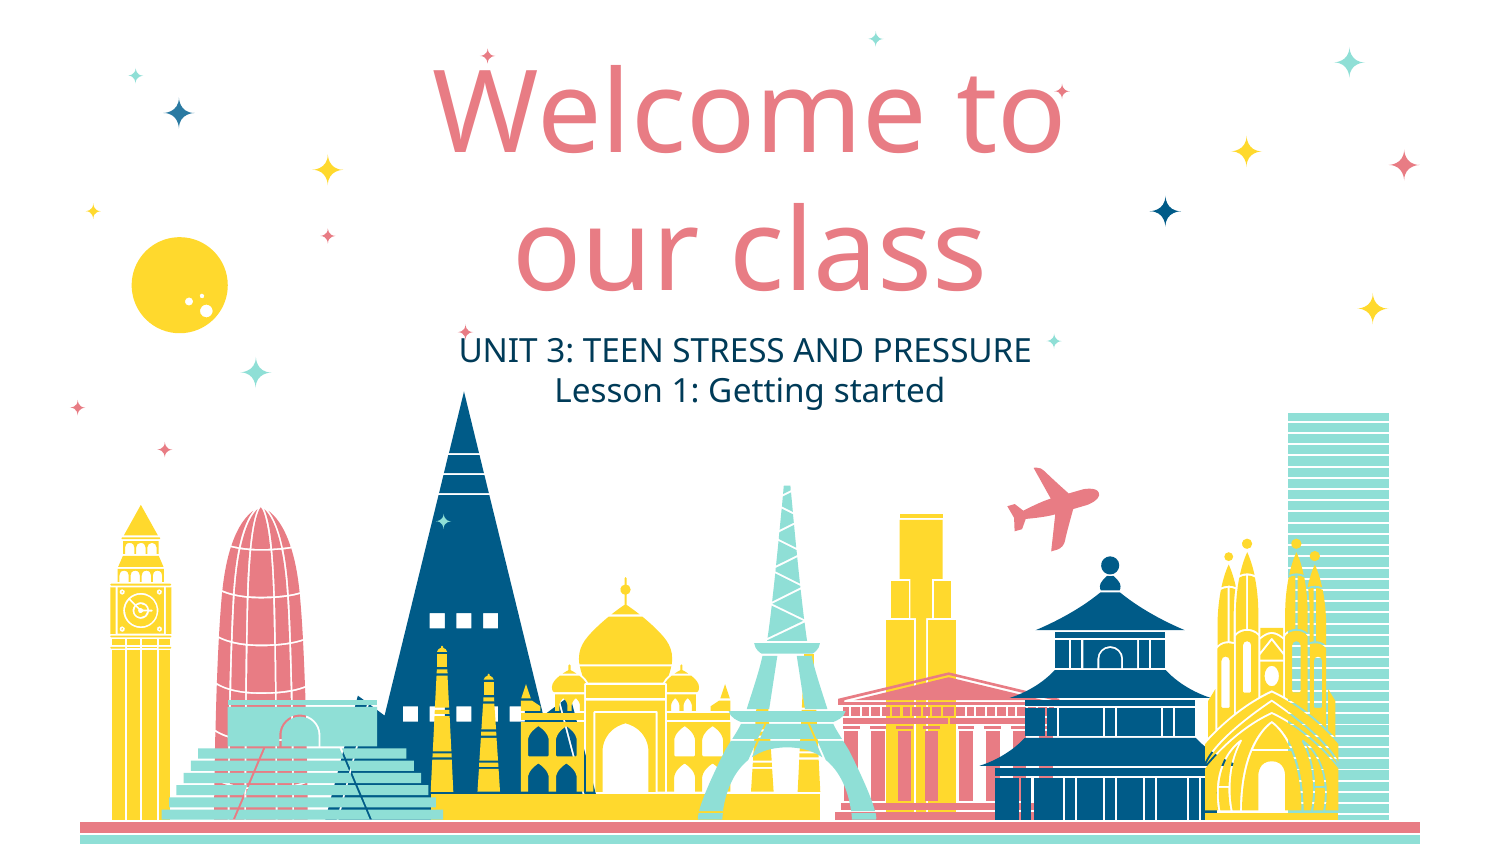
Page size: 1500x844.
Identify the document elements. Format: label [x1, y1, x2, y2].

text_box [79, 537, 1421, 844]
text_box [127, 236, 1102, 552]
text_box [69, 30, 1421, 530]
